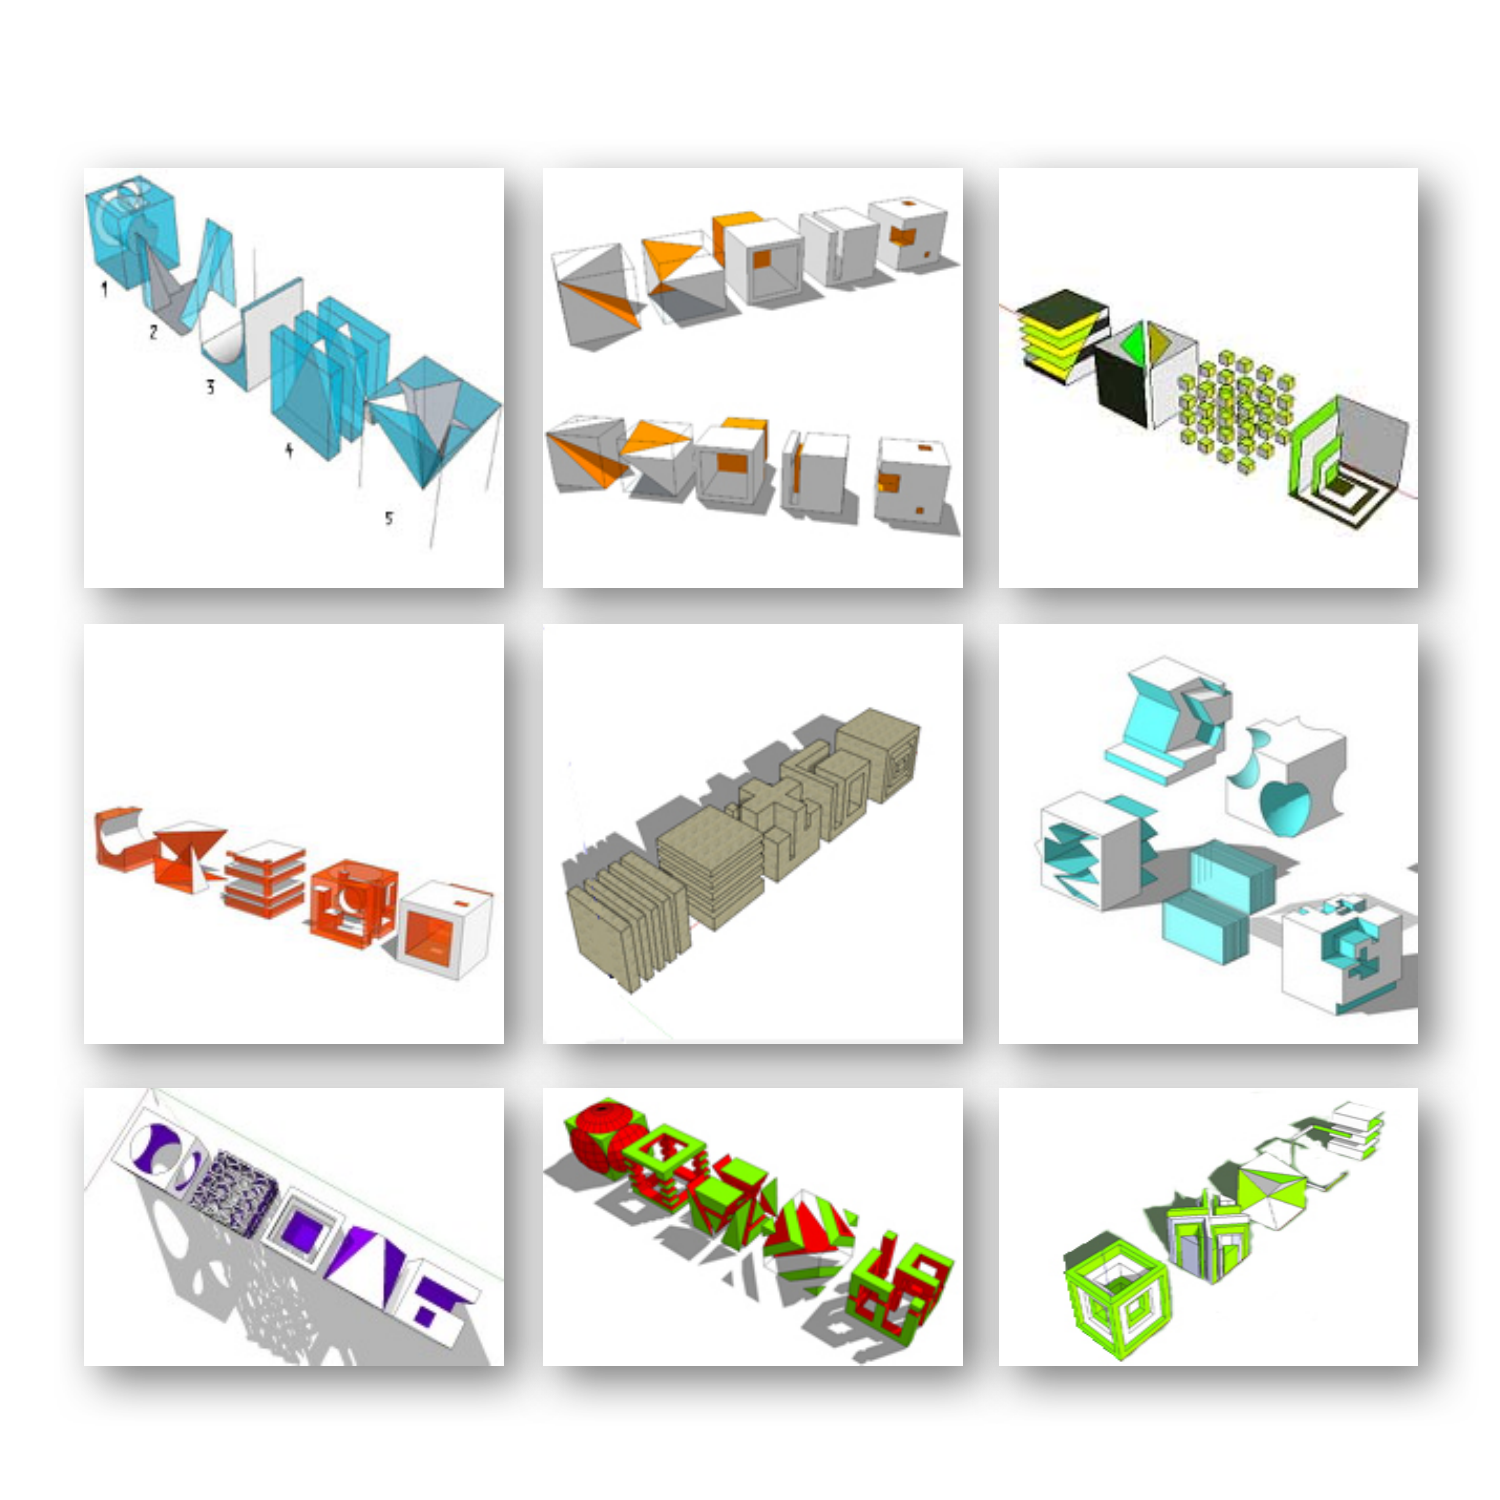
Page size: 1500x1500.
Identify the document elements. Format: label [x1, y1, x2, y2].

picture [998, 624, 1419, 1044]
picture [998, 168, 1419, 588]
picture [543, 168, 963, 588]
picture [543, 624, 963, 1044]
picture [84, 168, 504, 588]
picture [998, 1088, 1419, 1366]
picture [84, 624, 504, 1044]
picture [543, 1088, 963, 1366]
picture [84, 1088, 504, 1366]
